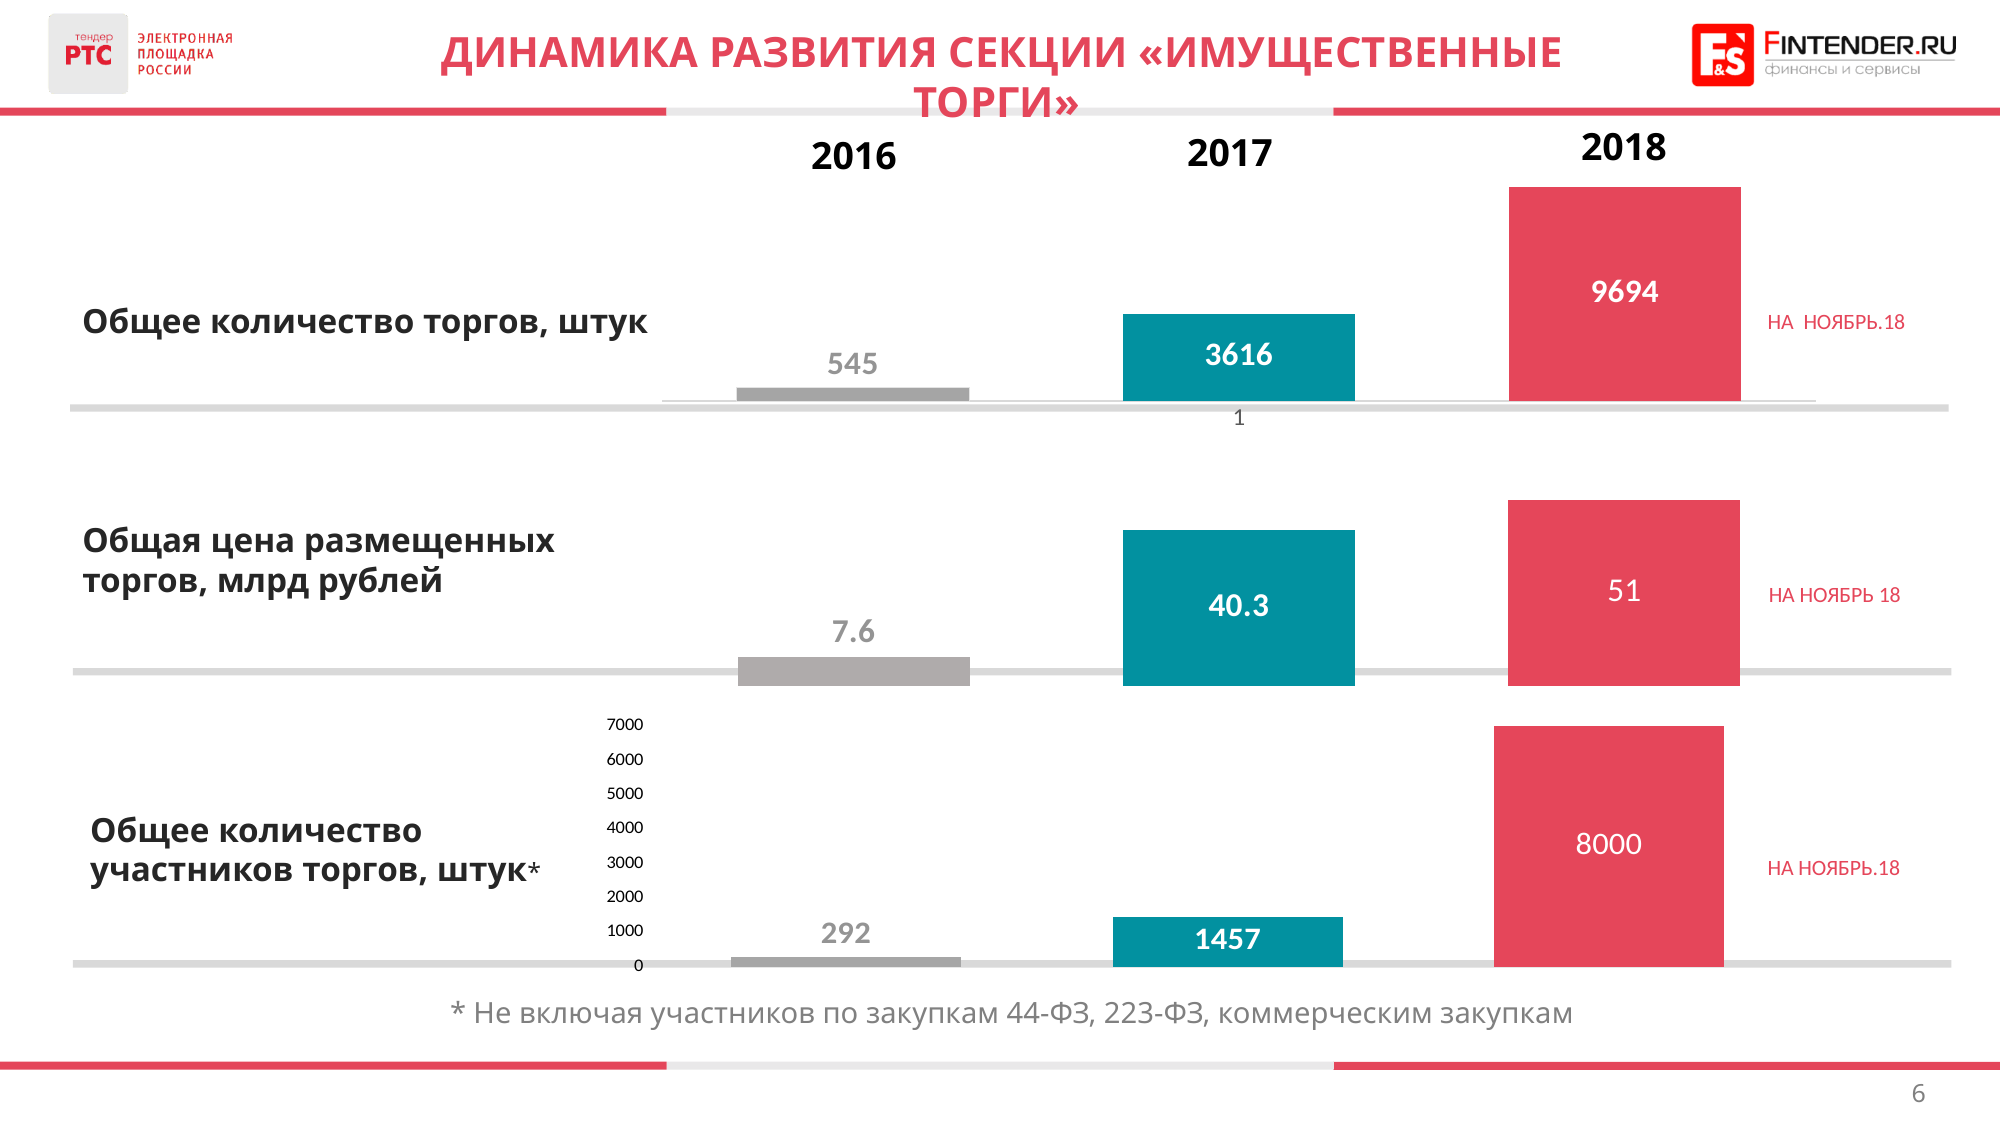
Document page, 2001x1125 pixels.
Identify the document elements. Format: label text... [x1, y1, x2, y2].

chart [606, 717, 1821, 976]
text_box [72, 667, 639, 677]
chart [639, 448, 1839, 692]
text_box 2016 [796, 124, 913, 158]
text_box 2017 [1172, 121, 1289, 158]
text_box [1839, 667, 1952, 677]
text_box * Не включая участников по закупкам 44-ФЗ, 223-ФЗ, коммерческим закупкам [317, 986, 1707, 1037]
text_box 2018 [1566, 115, 1683, 158]
text_box [1839, 403, 1950, 413]
picture [47, 13, 232, 94]
text_box [72, 959, 606, 969]
text_box НА НОЯБРЬ.18 [1839, 299, 1921, 341]
text_box НА НОЯБРЬ.18 [1821, 846, 1916, 888]
text_box ДИНАМИКА РАЗВИТИЯ СЕКЦИИ «ИМУЩЕСТВЕННЫЕ ТОРГИ» [347, 18, 1658, 134]
slide_number 6 [1490, 1069, 1941, 1125]
text_box Общее количество участников торгов, штук* [75, 801, 591, 896]
picture [1691, 13, 1956, 96]
chart [639, 158, 1839, 432]
text_box НА НОЯБРЬ 18 [1839, 572, 1916, 614]
text_box [1821, 959, 1952, 969]
text_box Общая цена размещенных торгов, млрд рублей [67, 512, 639, 607]
text_box [69, 403, 639, 413]
text_box Общее количество торгов, штук [67, 293, 639, 348]
